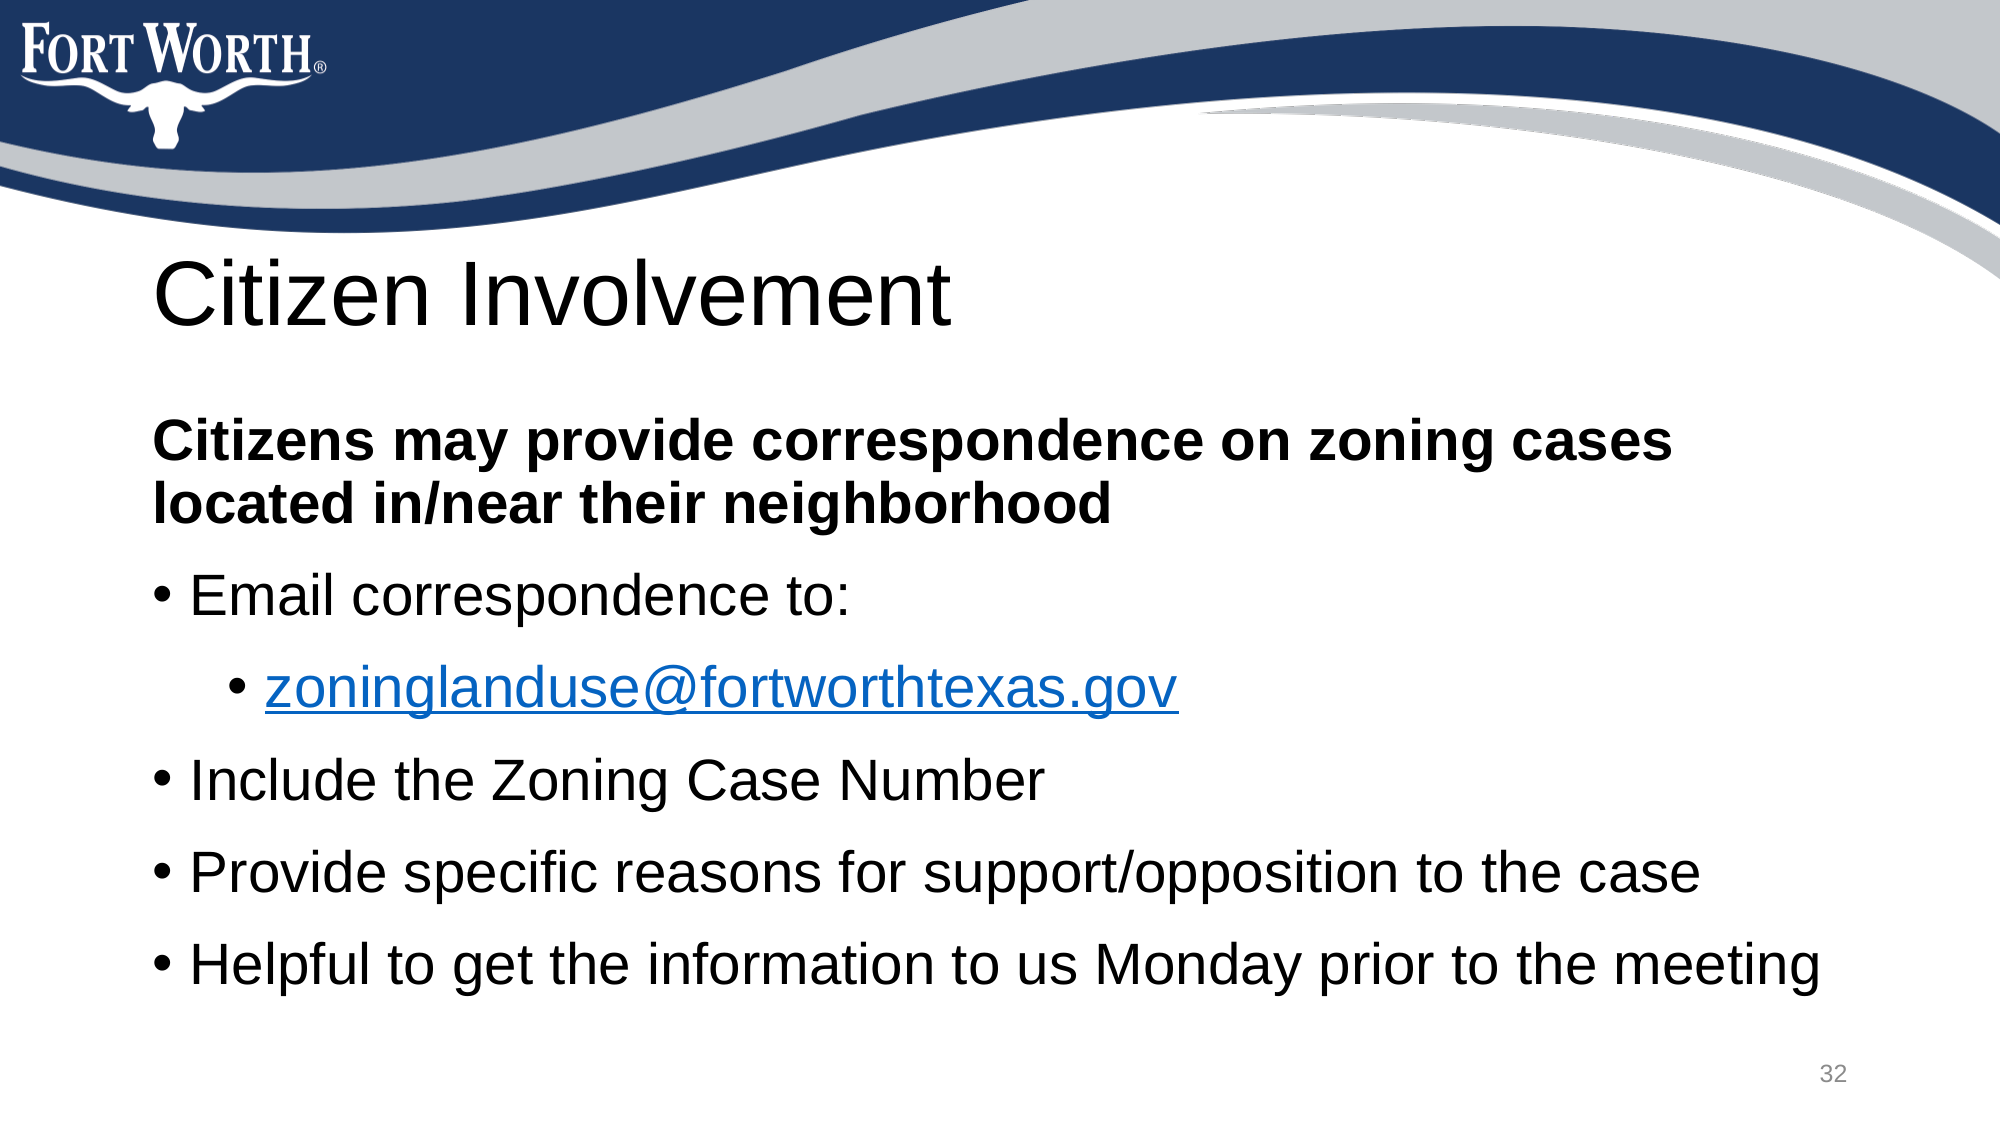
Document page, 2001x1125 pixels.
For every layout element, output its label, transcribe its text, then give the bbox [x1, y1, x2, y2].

picture [0, 0, 2000, 283]
title Citizen Involvement [137, 238, 1863, 402]
list Citizens may provide correspondence on zoning cases located in/near their neighborhood Email correspondence to: zoninglanduse@fortworthtexas.gov Include the Zoning Case Number Provide specific reasons for support/opposition to the case Helpful to get the information to us Monday prior to the meeting [137, 402, 1863, 985]
slide_number 32 [1412, 1042, 1863, 1103]
